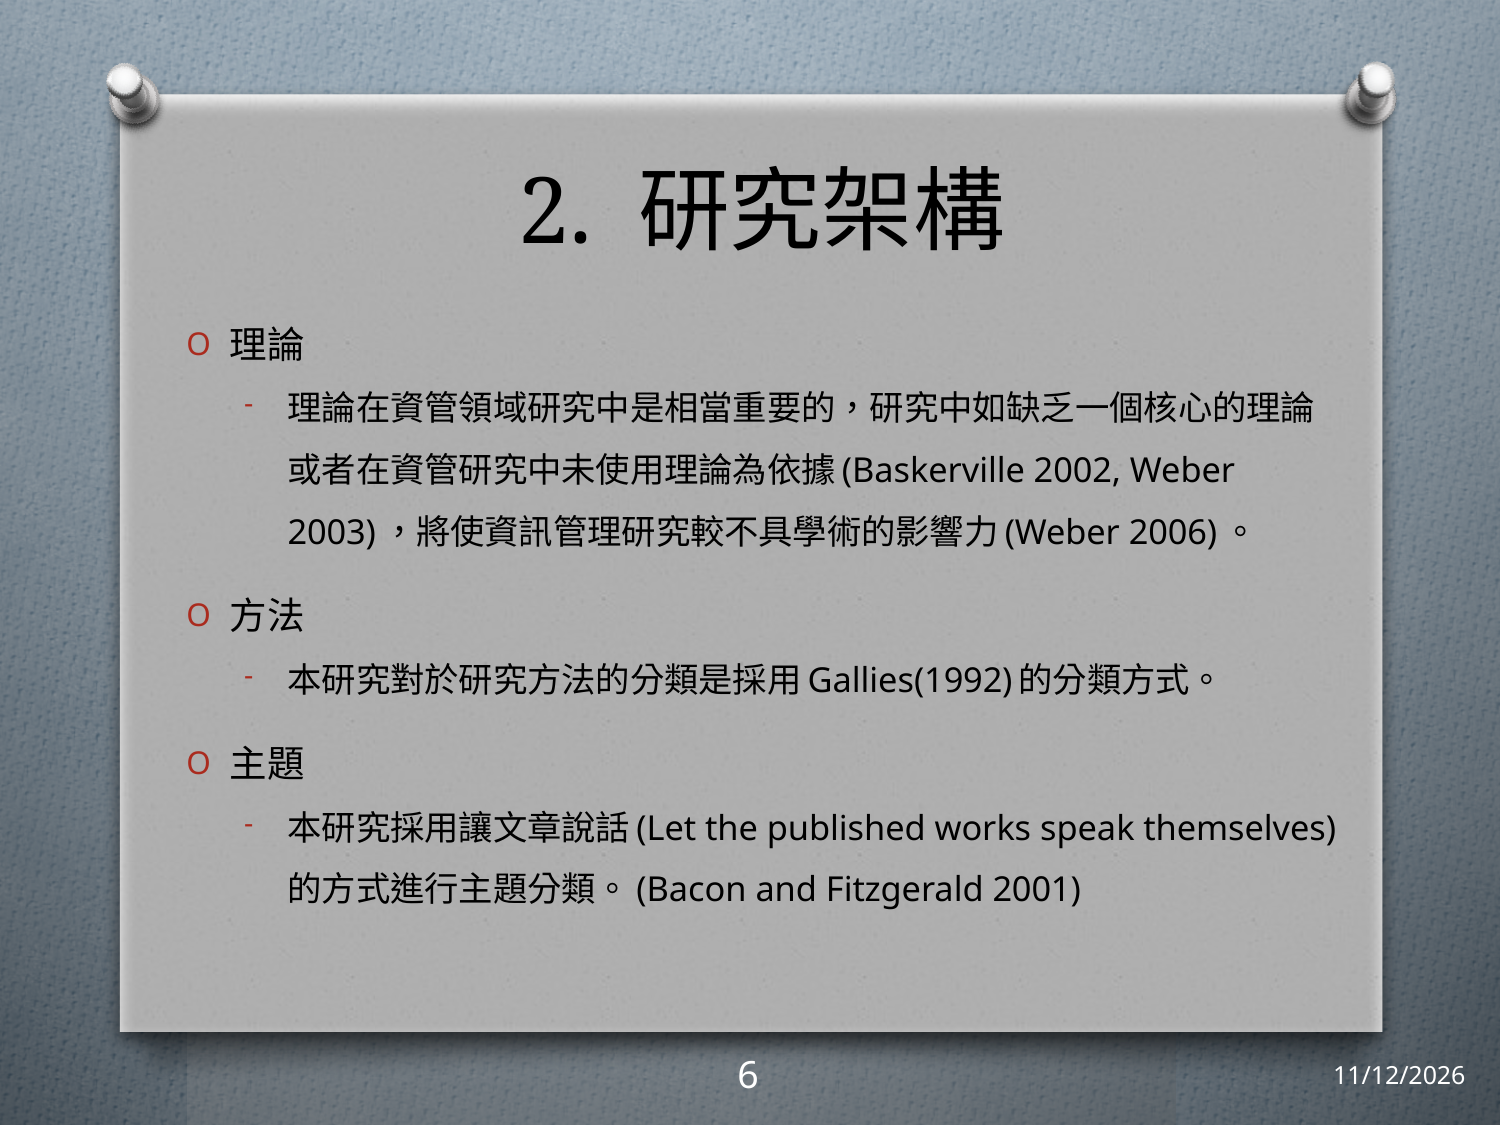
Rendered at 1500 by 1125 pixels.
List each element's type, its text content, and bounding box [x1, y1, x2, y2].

picture [1317, 35, 1439, 156]
picture [75, 29, 198, 153]
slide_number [1281, 1046, 1481, 1107]
list 理論 理論在資管領域研究中是相當重要的，研究中如缺乏一個核心的理論或者在資管研究中未使用理論為依據(Baskerville 2002, Weber 2003)，將使資訊管理研究較不具學術的影響力(Weber 2006)。 方法 本研究對於研究方法的分類是採用Gallies(1992)的分類方式。 主題 本研究採用讓文章說話(Let the published works speak themselves)的方式進行主題分類。(Bacon and Fitzgerald 2001) [171, 290, 1353, 1000]
slide_number 6 [702, 1046, 794, 1107]
title 2. 研究架構 [171, 134, 1353, 279]
